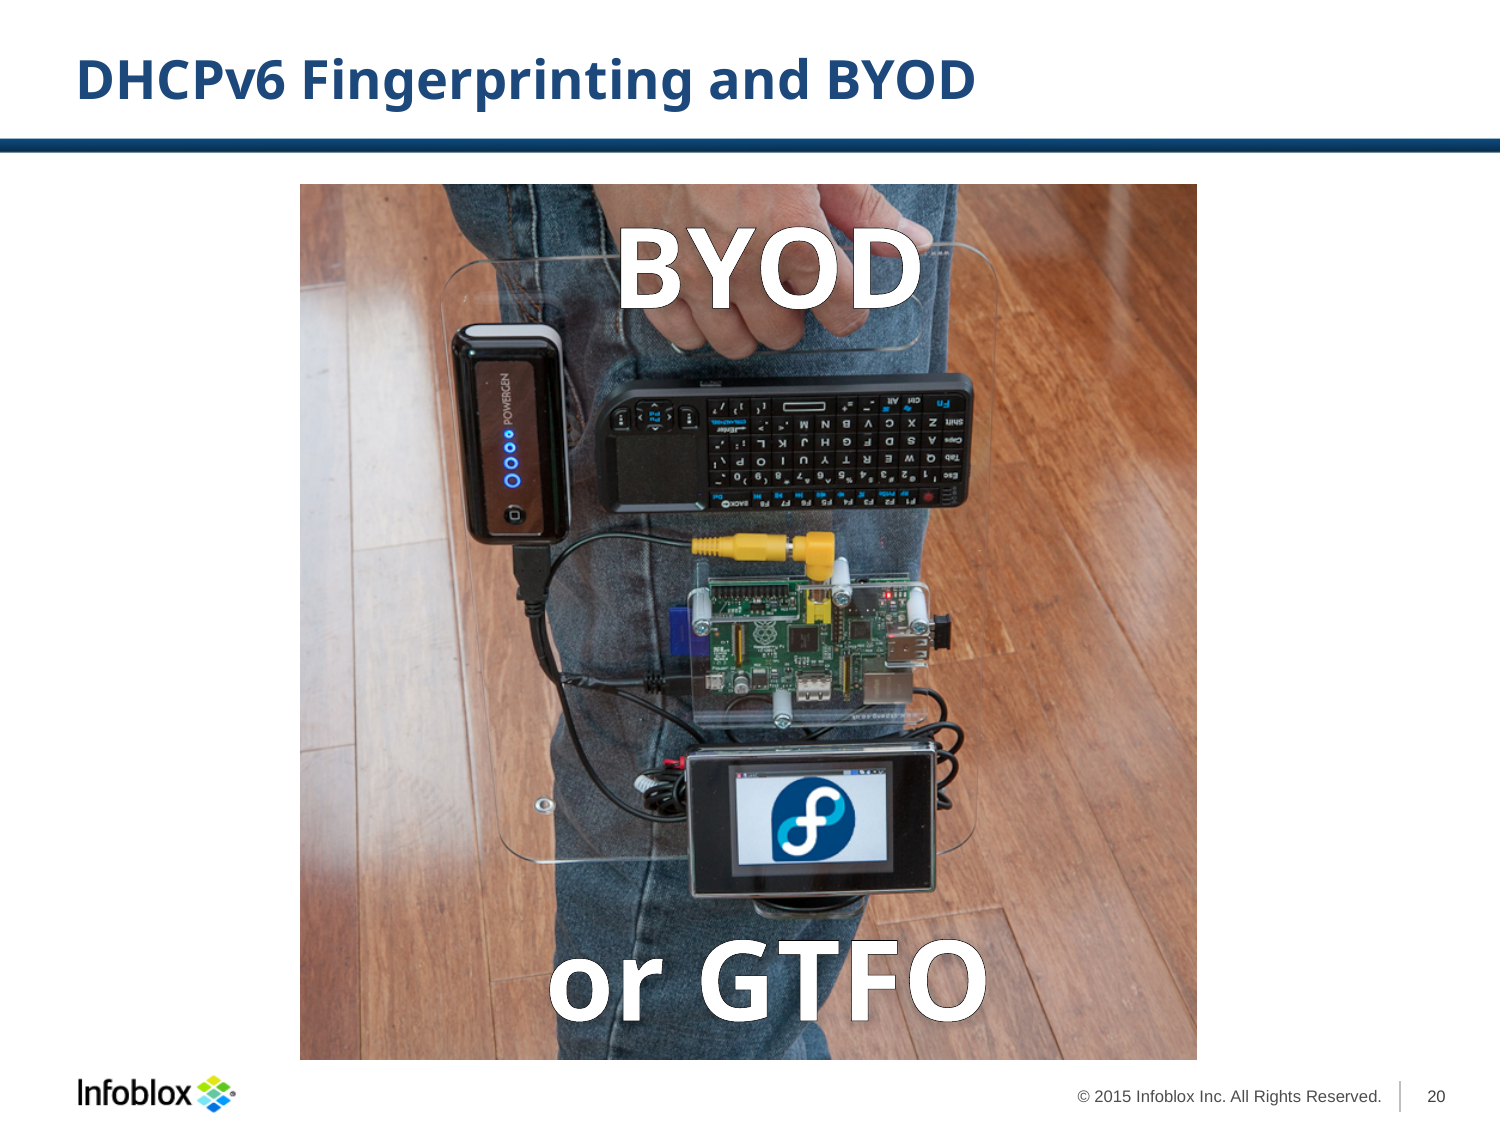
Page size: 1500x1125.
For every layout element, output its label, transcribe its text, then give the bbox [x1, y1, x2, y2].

picture [0, 0, 1500, 1125]
title DHCPv6 Fingerprinting and BYOD [74, 14, 1463, 141]
slide_number 20 [1412, 1078, 1475, 1109]
